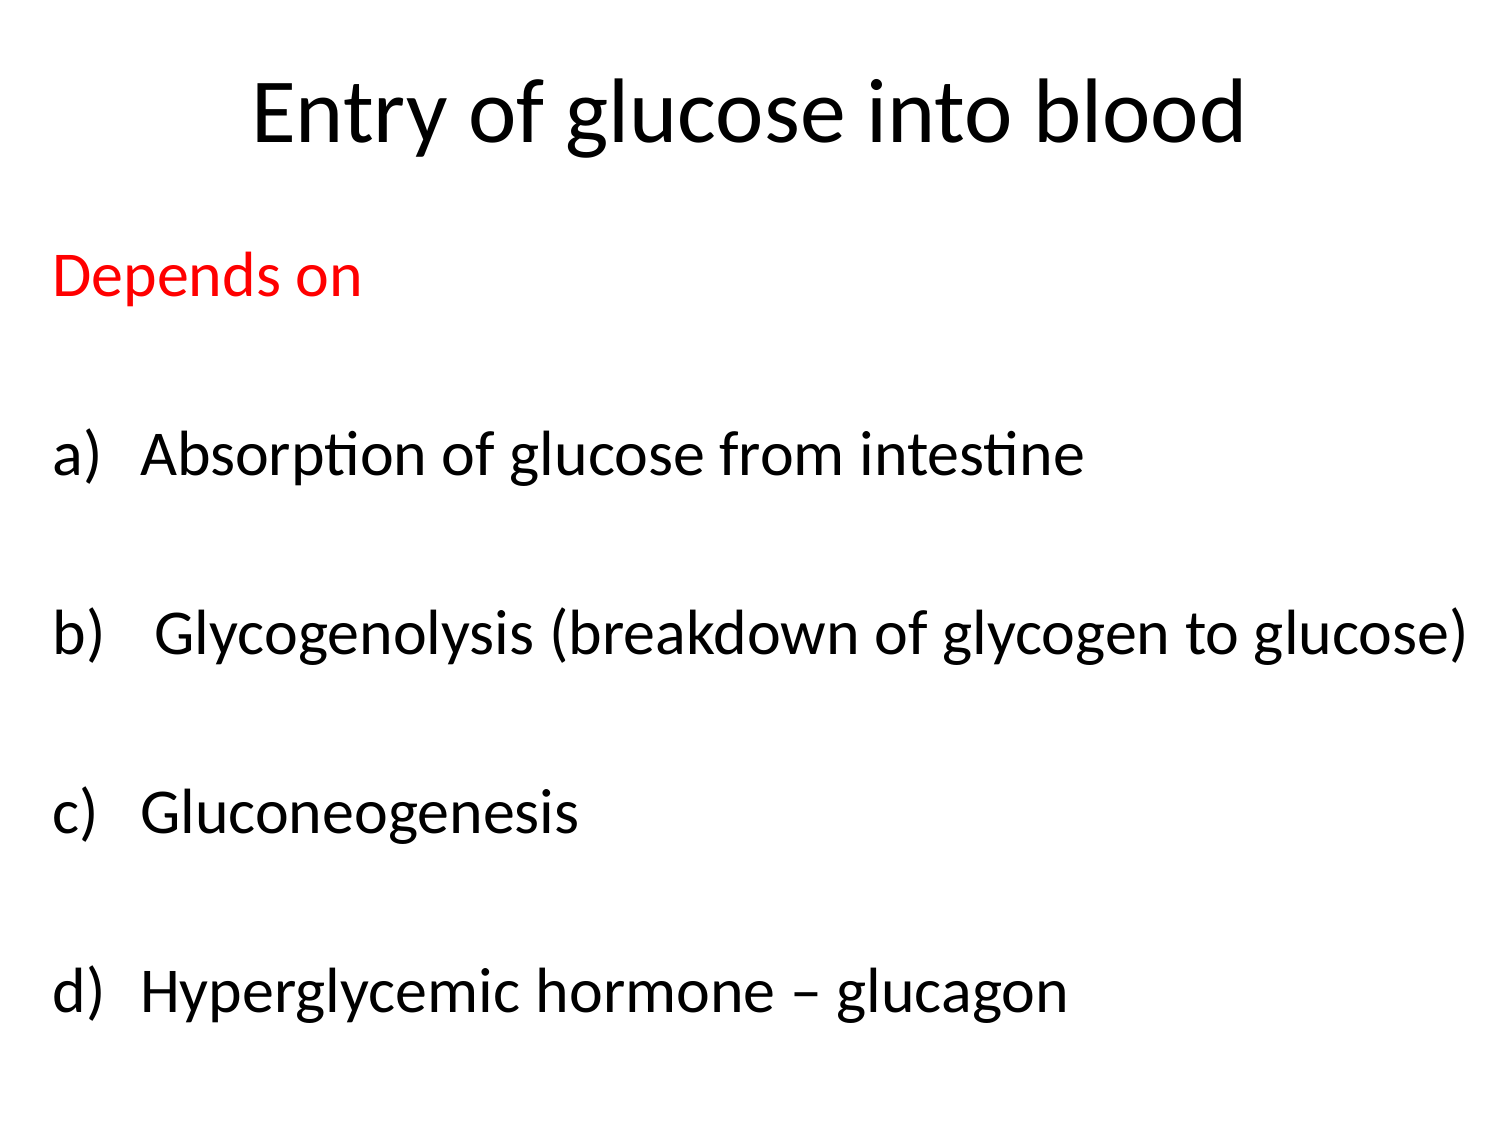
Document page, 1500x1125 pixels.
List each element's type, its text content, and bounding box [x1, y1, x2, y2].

title Entry of glucose into blood [75, 0, 1425, 213]
list Depends on Absorption of glucose from intestine Glycogenolysis (breakdown of glycogen to glucose) Gluconeogenesis Hyperglycemic hormone – glucagon [37, 224, 1500, 1088]
